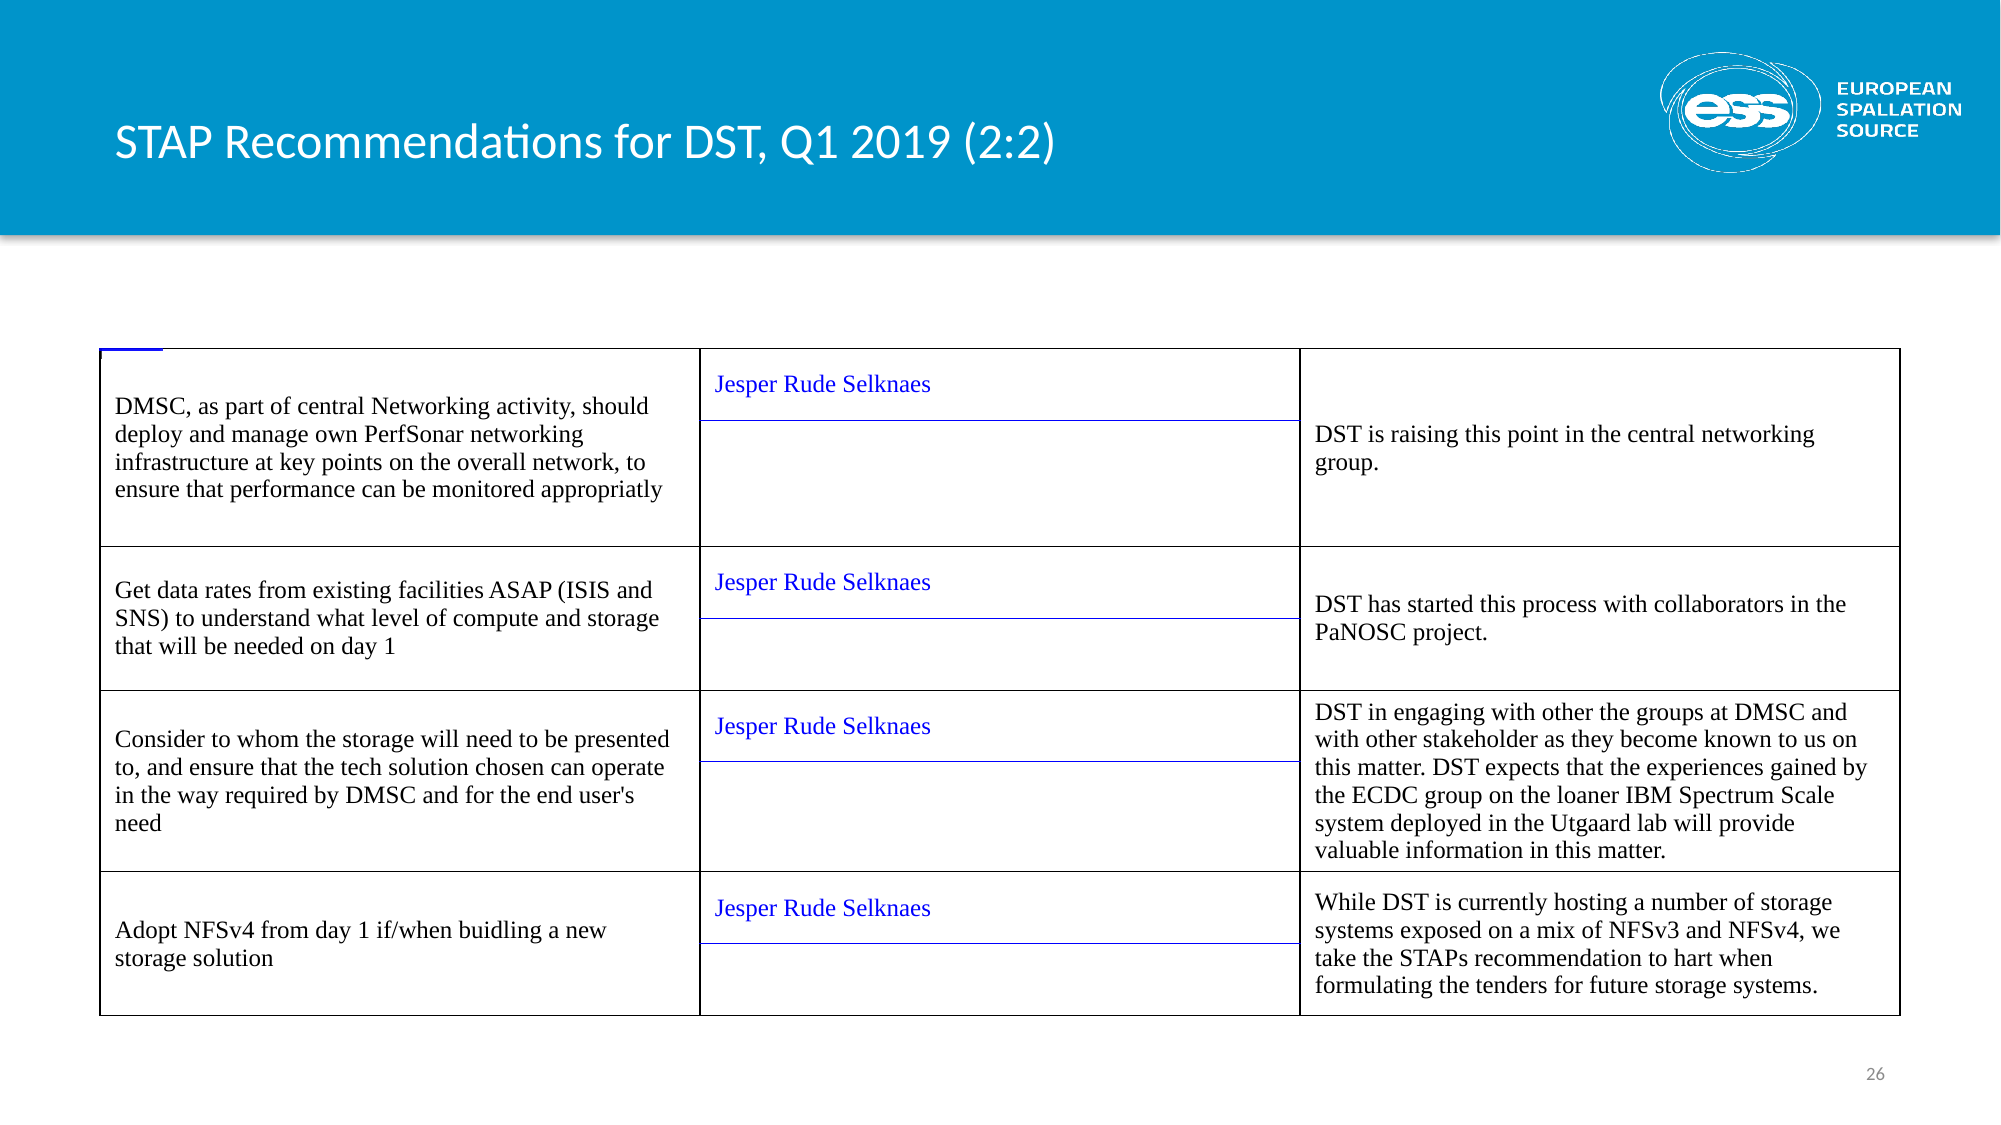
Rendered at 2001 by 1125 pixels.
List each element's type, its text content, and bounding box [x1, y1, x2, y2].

picture [99, 348, 163, 360]
table_header Jesper Rude Selknaes [701, 349, 1299, 420]
table_header DMSC, as part of central Networking activity, should deploy and manage own PerfSonar networking infrastructure at key points on the overall network, to ensure that performance can be monitored appropriatly [101, 349, 699, 546]
table_cell Adopt NFSv4 from day 1 if/when buidling a new storage solution [101, 872, 699, 1015]
picture [1838, 125, 1847, 131]
picture [1901, 104, 1912, 115]
picture [1867, 83, 1875, 94]
picture [1946, 83, 1950, 94]
table_cell [701, 421, 1299, 546]
slide_number 26 [1433, 1042, 1900, 1103]
table_cell Get data rates from existing facilities ASAP (ISIS and SNS) to understand what level of compute and storage that will be needed on day 1 [101, 547, 699, 690]
picture [1890, 104, 1898, 115]
table_cell Consider to whom the storage will need to be presented to, and ensure that the tech solution chosen can operate in the way required by DMSC and for the end user's need [101, 691, 699, 871]
picture [1879, 104, 1886, 115]
picture [1866, 125, 1870, 136]
picture [1685, 94, 1789, 127]
picture [1839, 83, 1847, 94]
picture [1914, 104, 1925, 115]
table_cell DST in engaging with other the groups at DMSC and with other stakeholder as they become known to us on this matter. DST expects that the experiences gained by the ECDC group on the loaner IBM Spectrum Scale system deployed in the Utgaard lab will provide valuable information in this matter. [1301, 691, 1899, 871]
picture [1909, 125, 1918, 136]
picture [1895, 125, 1905, 136]
picture [1954, 104, 1960, 115]
picture [1873, 125, 1877, 136]
table_cell [701, 619, 1299, 690]
table_cell [701, 944, 1299, 1015]
picture [1851, 104, 1858, 115]
title STAP Recommendations for DST, Q1 2019 (2:2) [99, 45, 1662, 233]
table_header DST is raising this point in the central networking group. [1301, 349, 1899, 546]
picture [1923, 83, 1933, 94]
picture [1938, 83, 1943, 94]
table_cell While DST is currently hosting a number of storage systems exposed on a mix of NFSv3 and NFSv4, we take the STAPs recommendation to hart when formulating the tenders for future storage systems. [1301, 872, 1899, 1015]
picture [1949, 104, 1954, 115]
table_cell [701, 762, 1299, 871]
picture [1911, 83, 1920, 94]
table_cell Jesper Rude Selknaes [701, 547, 1299, 618]
table_cell DST has started this process with collaborators in the PaNOSC project. [1301, 547, 1899, 690]
table_cell Jesper Rude Selknaes [701, 691, 1299, 761]
picture [1884, 83, 1893, 92]
picture [1882, 125, 1892, 136]
table_cell Jesper Rude Selknaes [701, 872, 1299, 943]
picture [1897, 83, 1904, 94]
picture [1864, 104, 1875, 115]
picture [1881, 84, 1885, 94]
